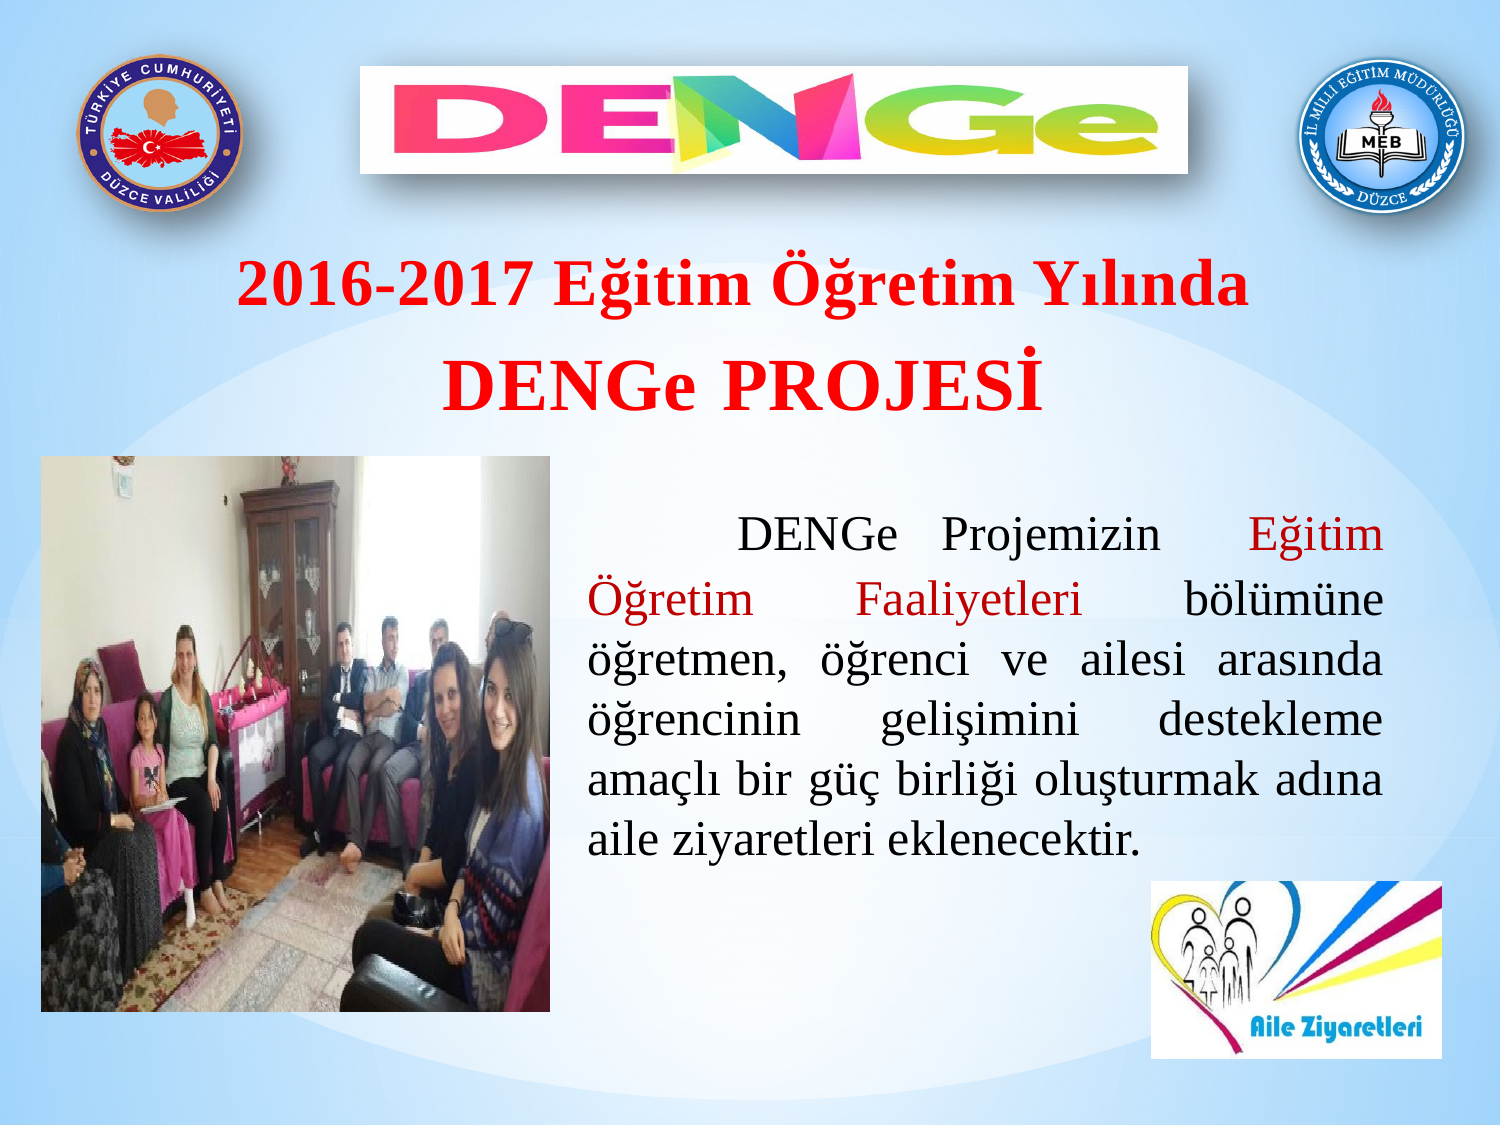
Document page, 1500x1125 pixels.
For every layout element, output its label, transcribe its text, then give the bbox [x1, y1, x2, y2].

picture [1151, 881, 1443, 1059]
text_box DENGe Projemizin Eğitim Öğretim Faaliyetleri bölümüne öğretmen, öğrenci ve ailesi arasında öğrencinin gelişimini destekleme amaçlı bir güç birliği oluşturmak adına aile ziyaretleri eklenecektir. [572, 467, 1400, 953]
text_box 2016-2017 Eğitim Öğretim Yılında DENGe PROJESİ [53, 231, 1436, 437]
picture [41, 455, 550, 1012]
picture [359, 66, 1188, 174]
picture [76, 54, 243, 212]
picture [1293, 54, 1472, 221]
